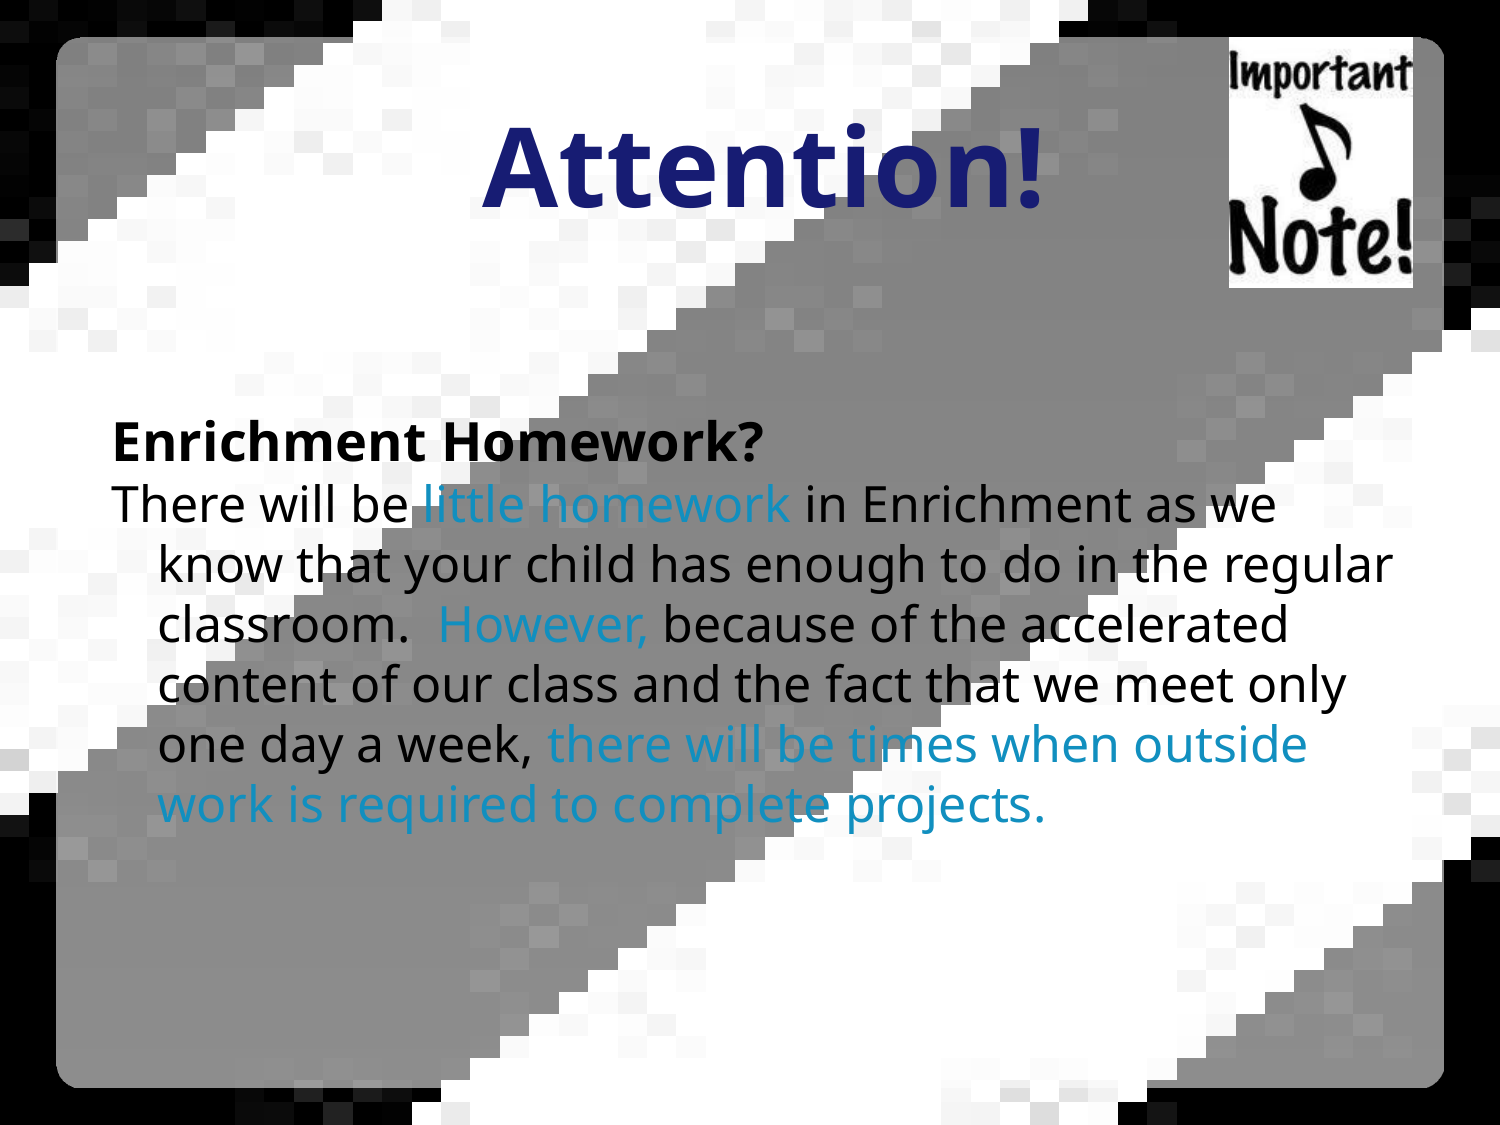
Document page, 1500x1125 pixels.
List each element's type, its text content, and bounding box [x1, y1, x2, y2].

picture [0, 0, 1500, 1125]
list Enrichment Homework? There will be little homework in Enrichment as we know that your child has enough to do in the regular classroom. However, because of the accelerated content of our class and the fact that we meet only one day a week, there will be times when outside work is required to complete projects. [75, 224, 1425, 1063]
title Attention! [75, 50, 1223, 224]
title Attention! [1417, 50, 1425, 224]
